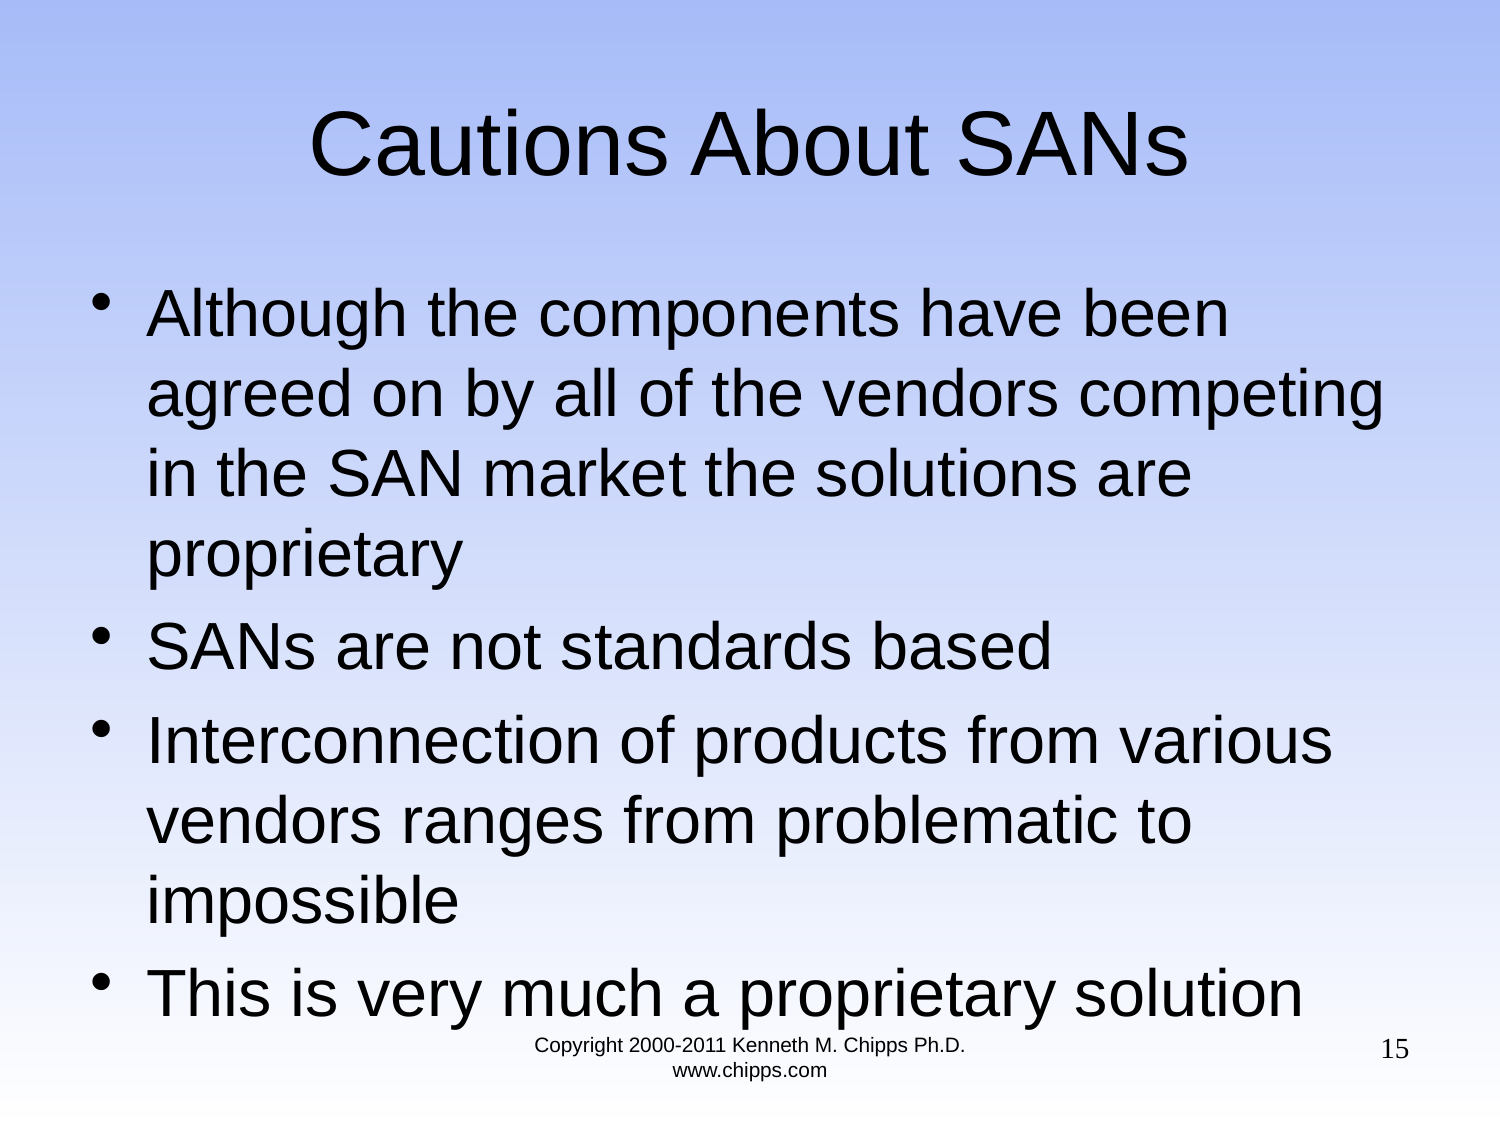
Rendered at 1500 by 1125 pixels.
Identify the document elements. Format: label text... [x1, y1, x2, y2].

slide_number 15 [1074, 1021, 1426, 1101]
title Cautions About SANs [74, 44, 1426, 233]
list Although the components have been agreed on by all of the vendors competing in the SAN market the solutions are proprietary SANs are not standards based Interconnection of products from various vendors ranges from problematic to impossible This is very much a proprietary solution [74, 262, 1426, 1006]
footer Copyright 2000-2011 Kenneth M. Chipps Ph.D. www.chipps.com [449, 1024, 1051, 1103]
